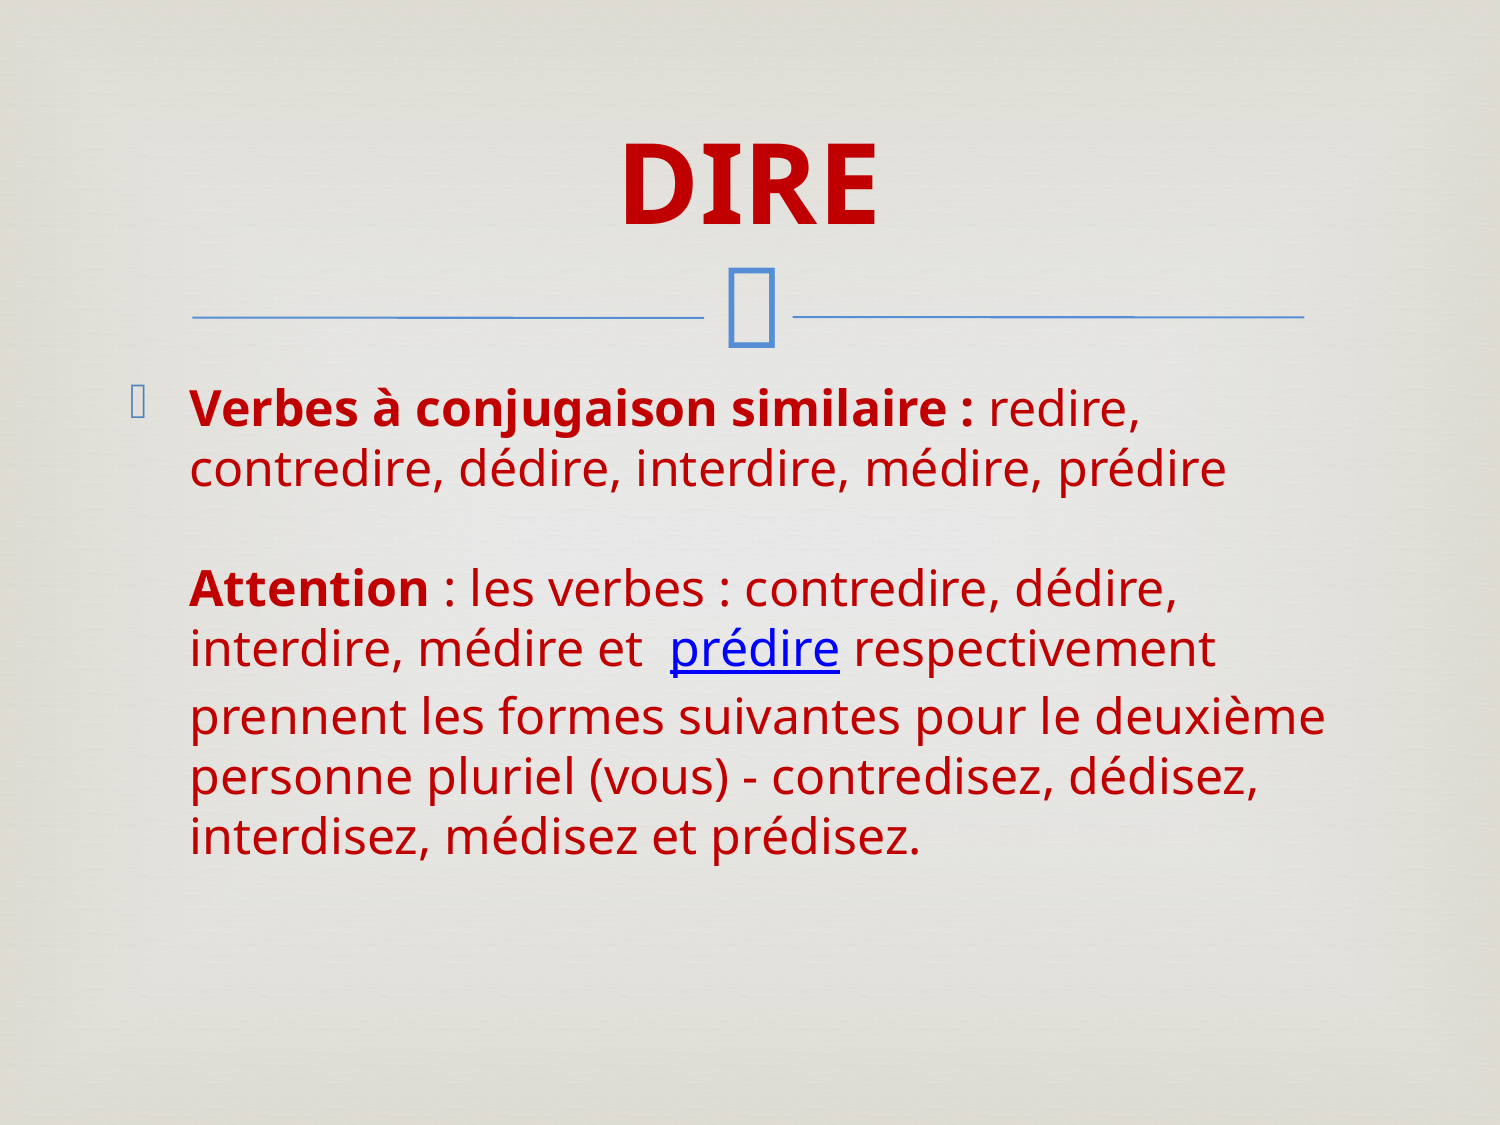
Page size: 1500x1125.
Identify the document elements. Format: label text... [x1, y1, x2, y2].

list Verbes à conjugaison similaire : redire, contredire, dédire, interdire, médire, prédire Attention : les verbes : contredire, dédire, interdire, médire et prédire respectivement prennent les formes suivantes pour le deuxième personne pluriel (vous) - contredisez, dédisez, interdisez, médisez et prédisez. [114, 368, 1386, 1005]
title DIRE [112, 93, 1386, 267]
